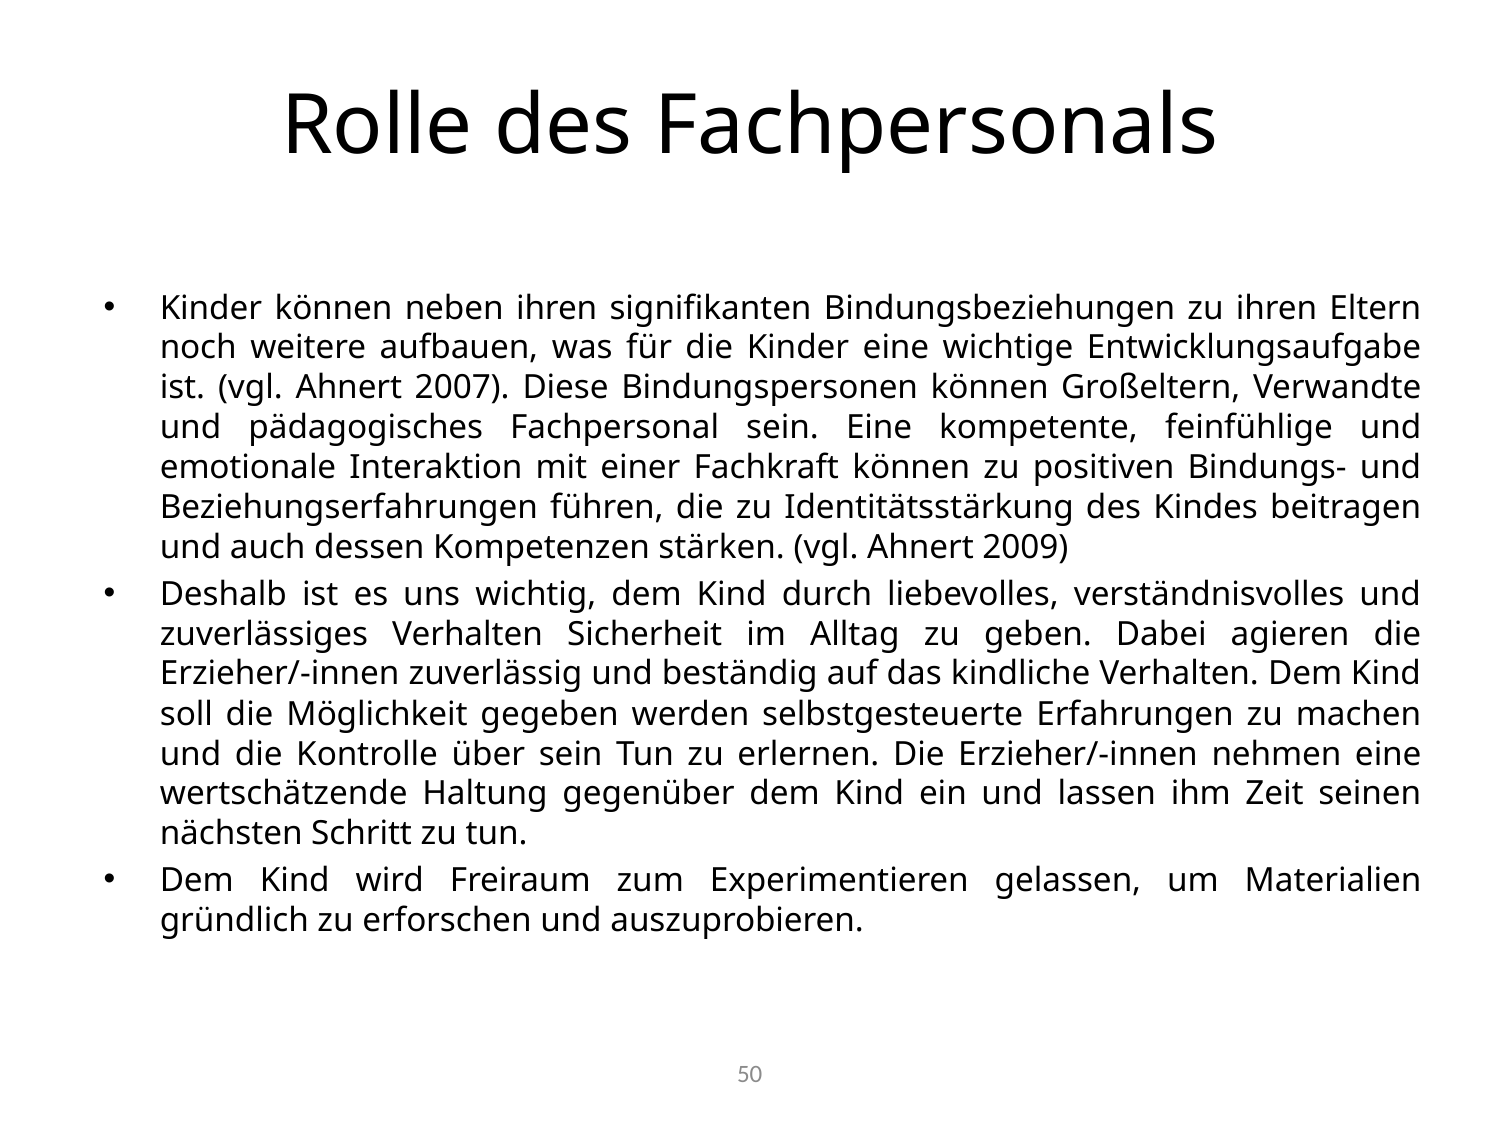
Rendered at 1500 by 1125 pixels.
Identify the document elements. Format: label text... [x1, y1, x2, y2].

list Kinder können neben ihren signifikanten Bindungsbeziehungen zu ihren Eltern noch weitere aufbauen, was für die Kinder eine wichtige Entwicklungsaufgabe ist. (vgl. Ahnert 2007). Diese Bindungspersonen können Großeltern, Verwandte und pädagogisches Fachpersonal sein. Eine kompetente, feinfühlige und emotionale Interaktion mit einer Fachkraft können zu positiven Bindungs- und Beziehungserfahrungen führen, die zu Identitätsstärkung des Kindes beitragen und auch dessen Kompetenzen stärken. (vgl. Ahnert 2009) Deshalb ist es uns wichtig, dem Kind durch liebevolles, verständnisvolles und zuverlässiges Verhalten Sicherheit im Alltag zu geben. Dabei agieren die Erzieher/-innen zuverlässig und beständig auf das kindliche Verhalten. Dem Kind soll die Möglichkeit gegeben werden selbstgesteuerte Erfahrungen zu machen und die Kontrolle über sein Tun zu erlernen. Die Erzieher/-innen nehmen eine wertschätzende Haltung gegenüber dem Kind ein und lassen ihm Zeit seinen nächsten Schritt zu tun. Dem Kind wird Freiraum zum Experimentieren gelassen, um Materialien gründlich zu erforschen und auszuprobieren. [88, 231, 1439, 1059]
title Rolle des Fachpersonals [75, 45, 1425, 197]
footer 50 [512, 1042, 988, 1103]
